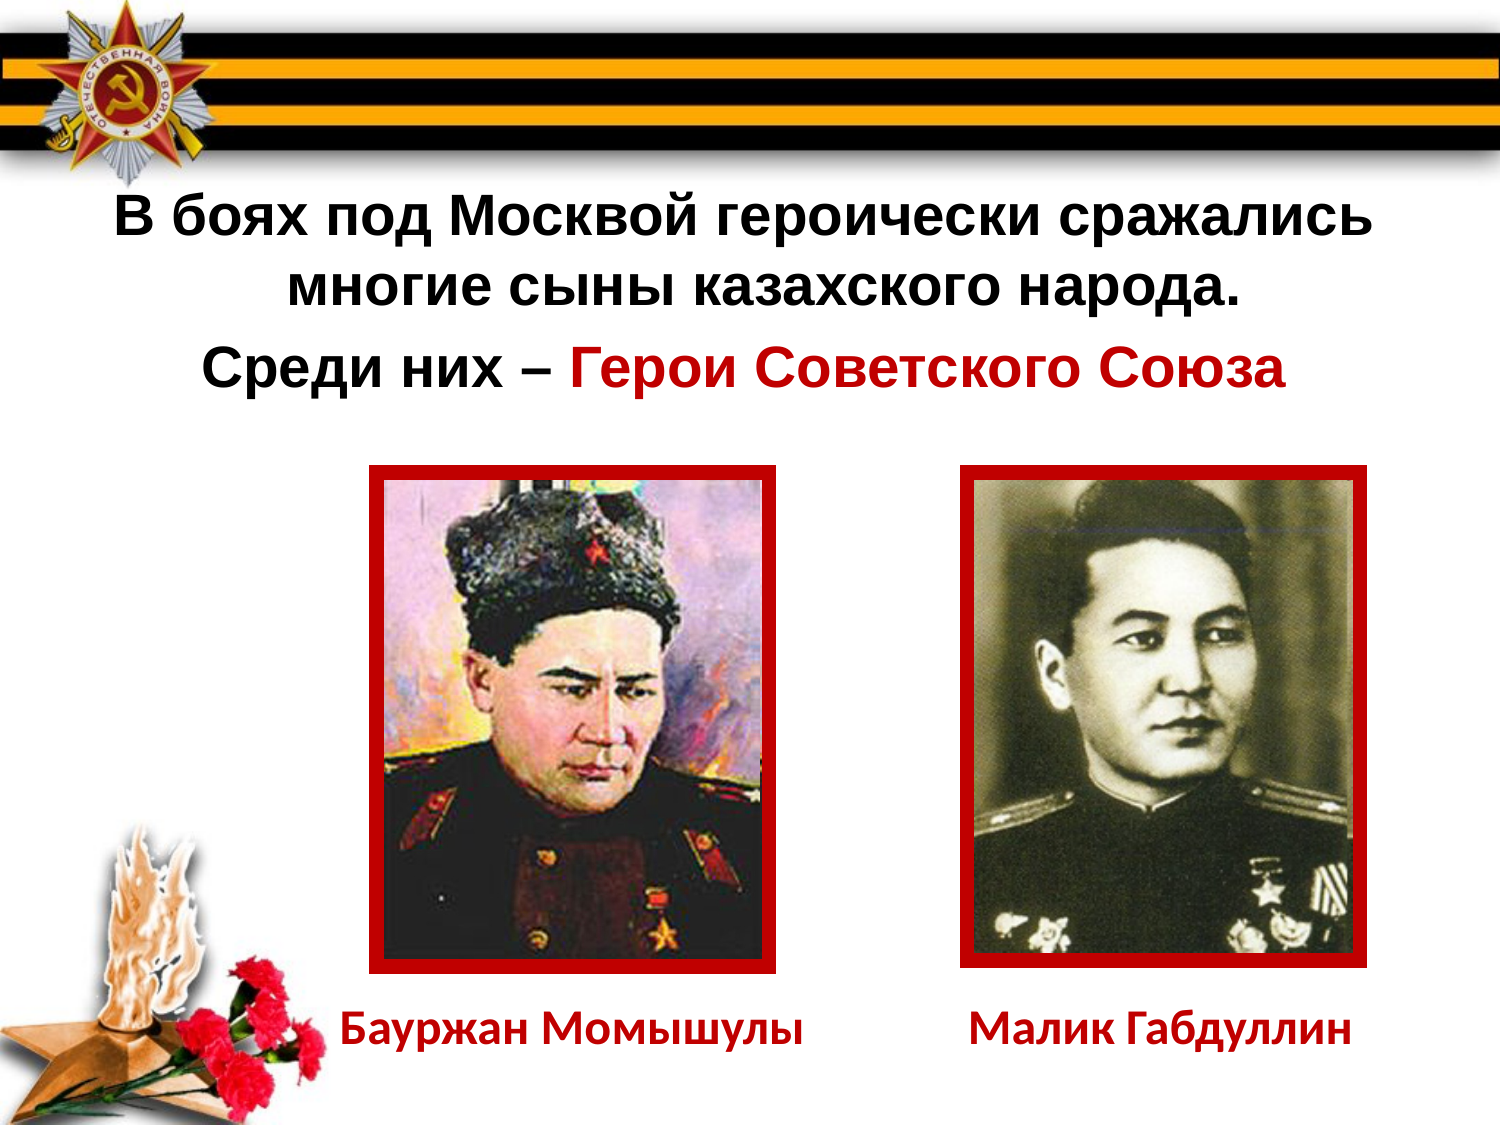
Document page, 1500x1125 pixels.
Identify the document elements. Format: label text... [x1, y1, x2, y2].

text_box Малик Габдуллин [953, 987, 1368, 1063]
list В боях под Москвой героически сражались многие сыны казахского народа. Среди них – Герои Советского Союза [88, 77, 1400, 441]
text_box Бауржан Момышулы [324, 987, 822, 1063]
picture [0, 0, 1500, 1125]
